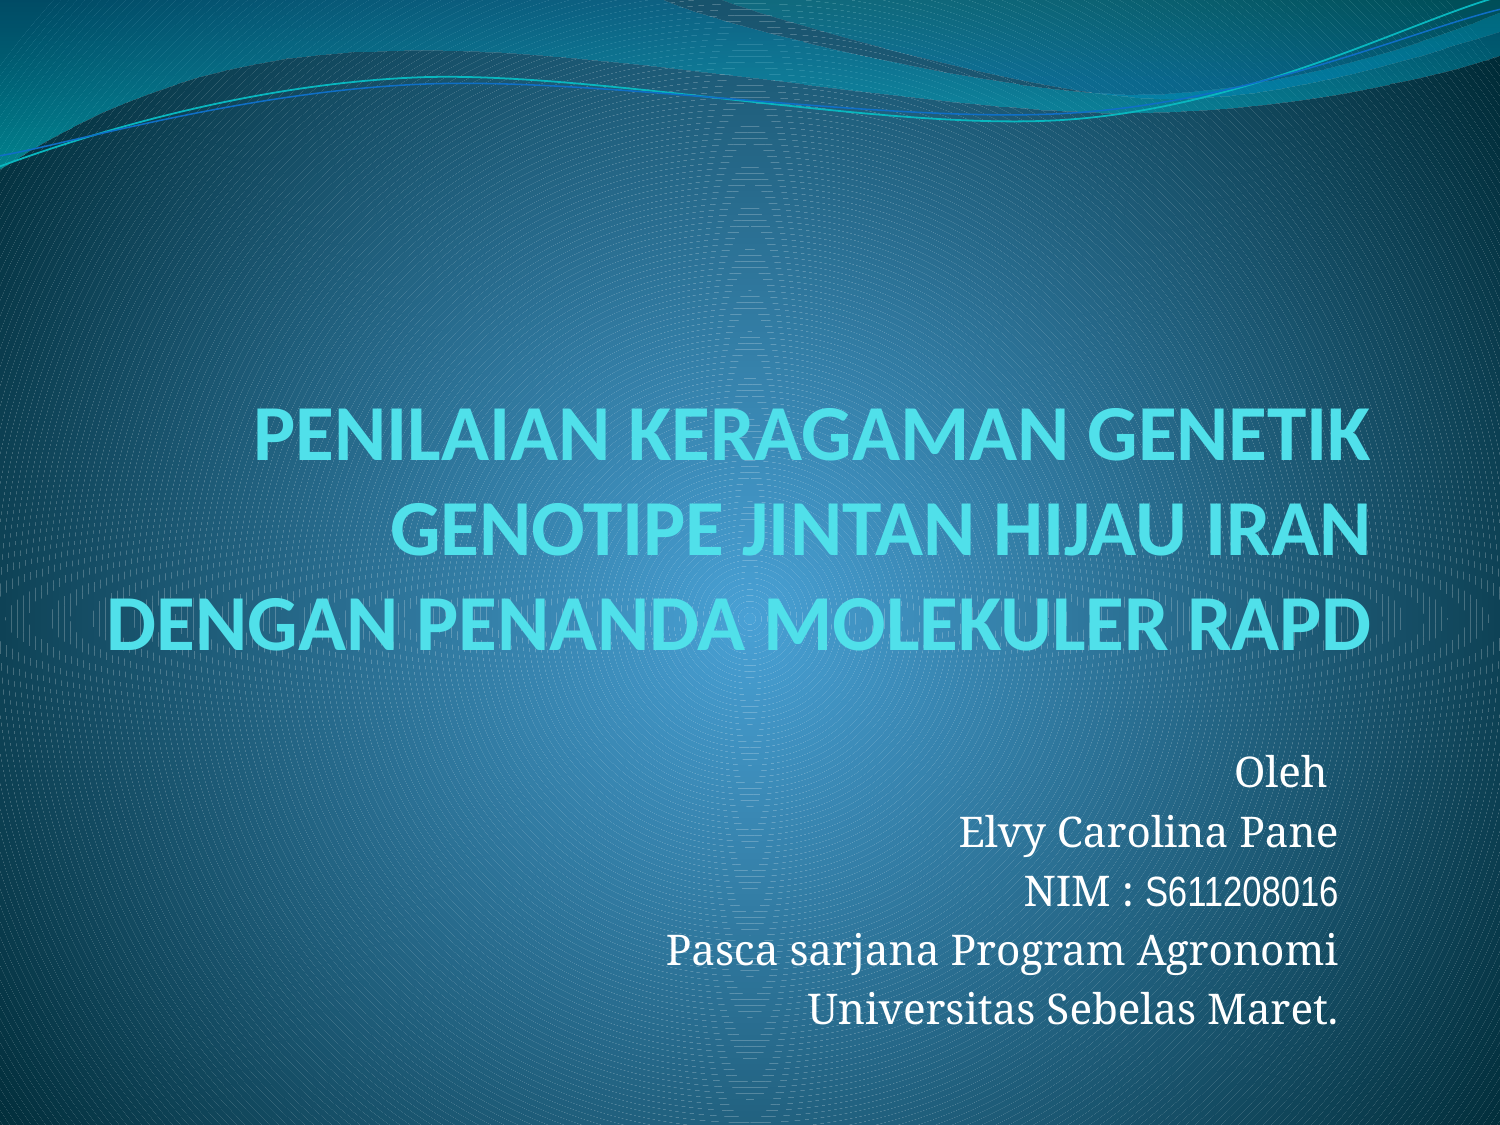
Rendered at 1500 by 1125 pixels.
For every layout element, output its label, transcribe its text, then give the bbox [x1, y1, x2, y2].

text_box [0, 351, 1275, 593]
subtitle Oleh Elvy Carolina Pane NIM : S611208016 Pasca sarjana Program Agronomi Universitas Sebelas Maret. [225, 738, 1348, 1043]
title PENILAIAN KERAGAMAN GENETIK GENOTIPE JINTAN HIJAU IRAN DENGAN PENANDA MOLEKULER RAPD [87, 224, 1376, 762]
